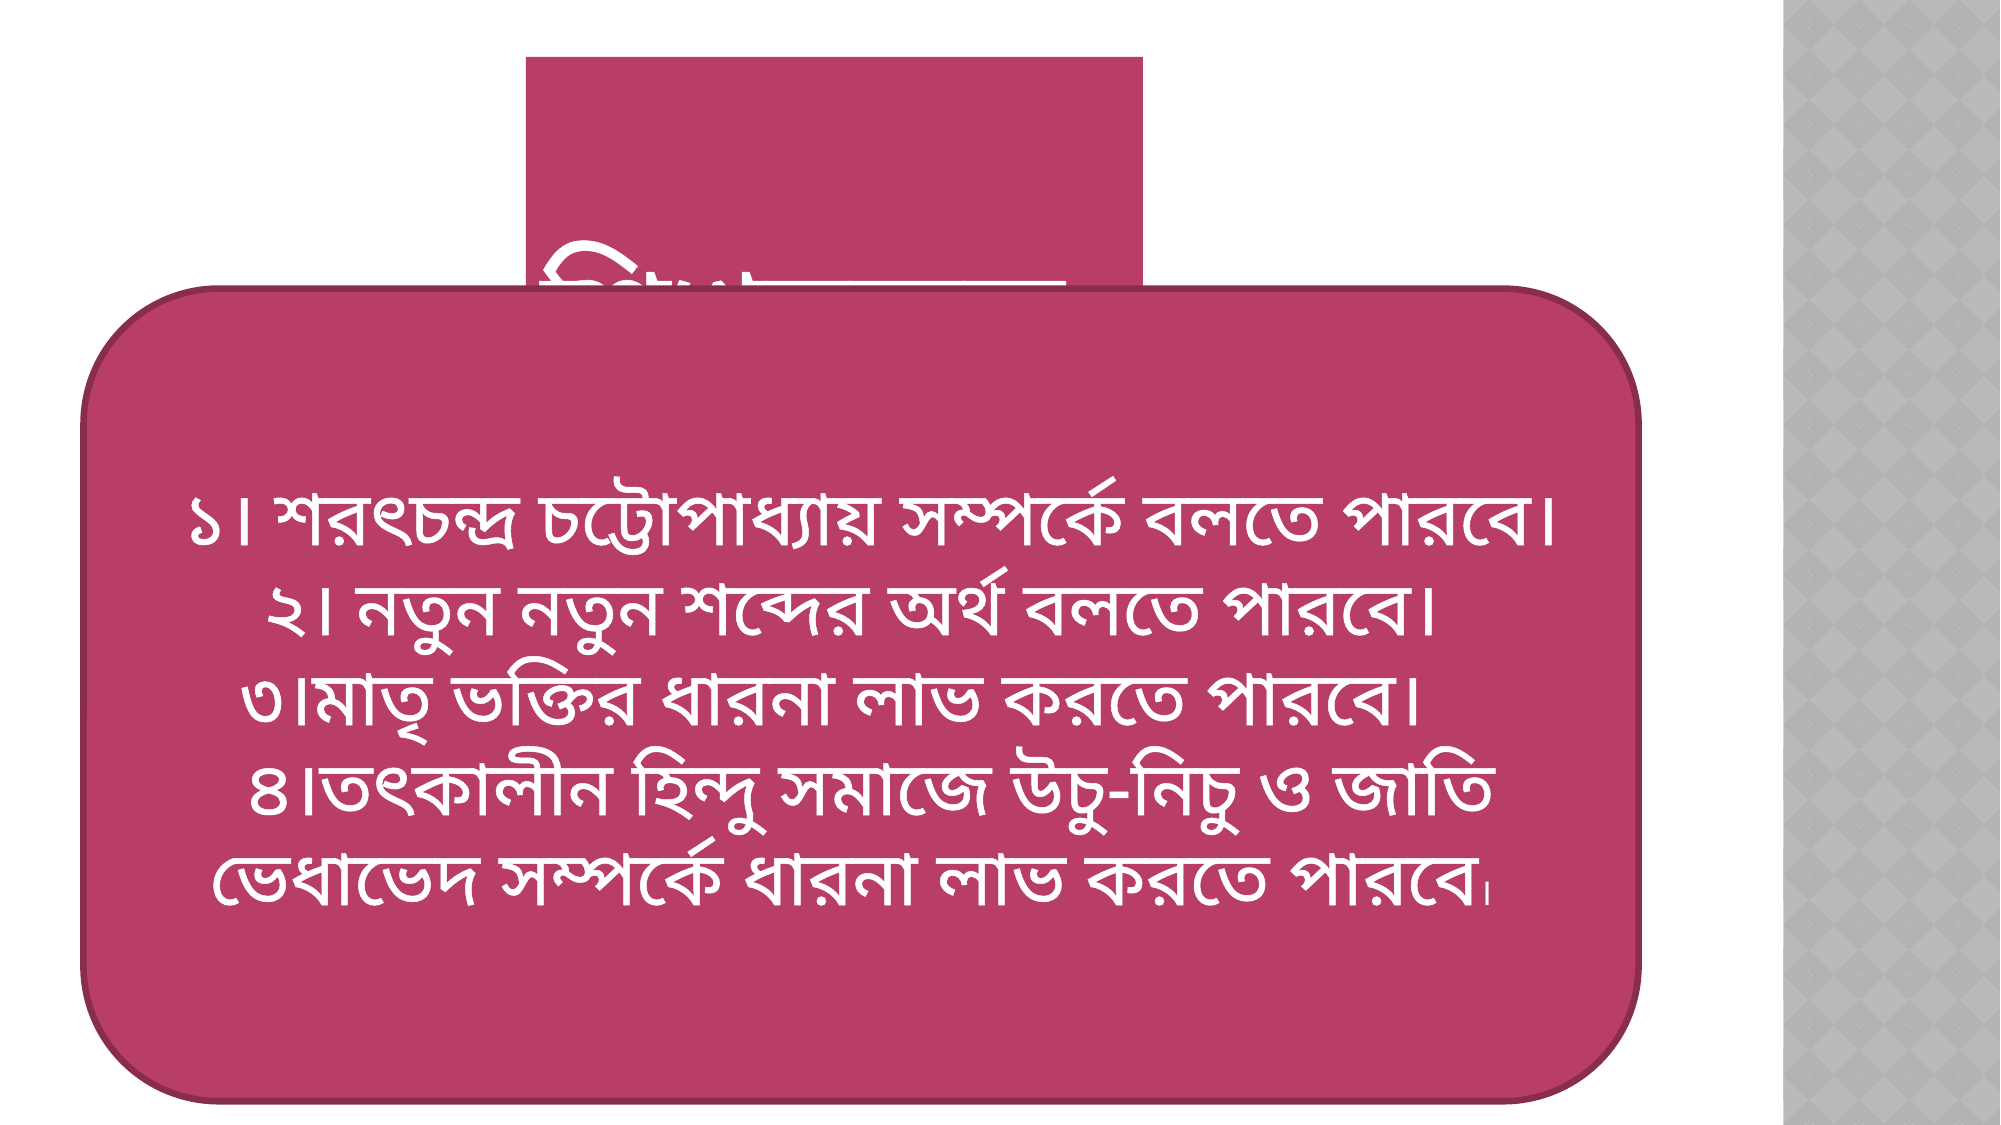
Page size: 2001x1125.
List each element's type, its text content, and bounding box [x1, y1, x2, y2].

text_box ১। শরৎচন্দ্র চট্টোপাধ্যায় সম্পর্কে বলতে পারবে। ২। নতুন নতুন শব্দের অর্থ বলতে পারবে। ৩।মাতৃ ভক্তির ধারনা লাভ করতে পারবে। ৪।তৎকালীন হিন্দু সমাজে উচু-নিচু ও জাতি ভেধাভেদ সম্পর্কে ধারনা লাভ করতে পারবে। [80, 285, 1642, 1105]
text_box শিখনফল [525, 56, 1143, 285]
